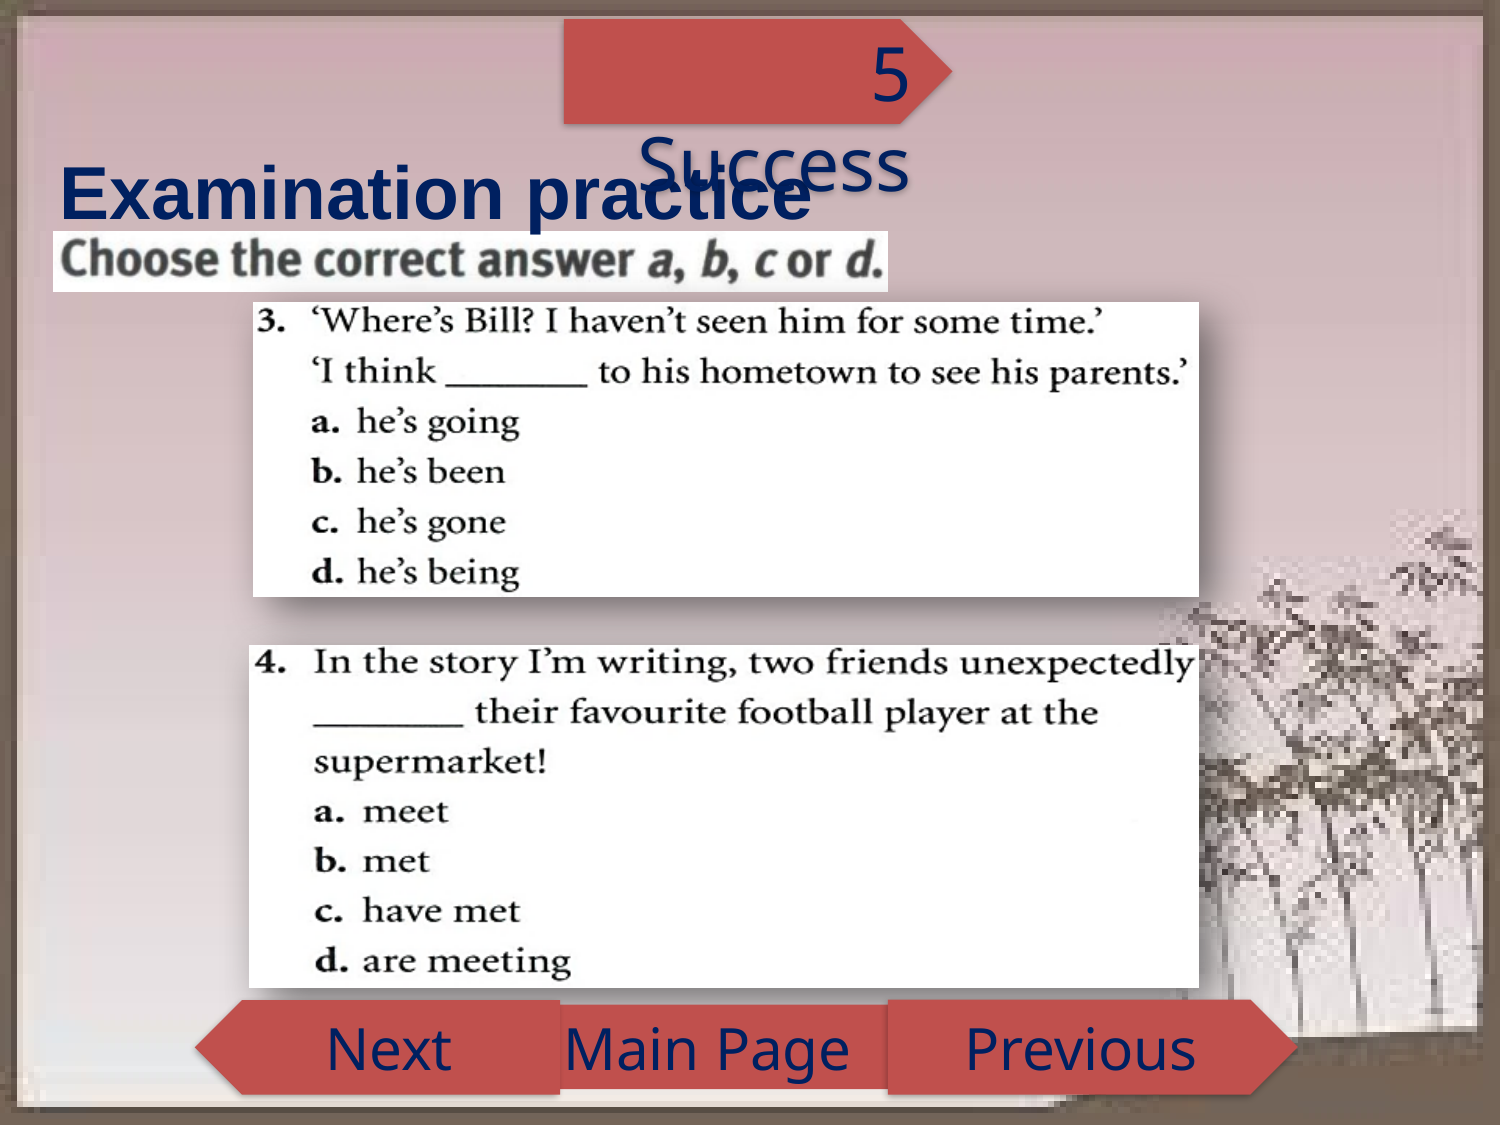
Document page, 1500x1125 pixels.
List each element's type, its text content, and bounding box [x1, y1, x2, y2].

text_box Examination practice [44, 137, 829, 243]
text_box 5 Success [563, 19, 953, 124]
picture [0, 0, 1500, 1125]
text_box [194, 999, 1299, 1095]
